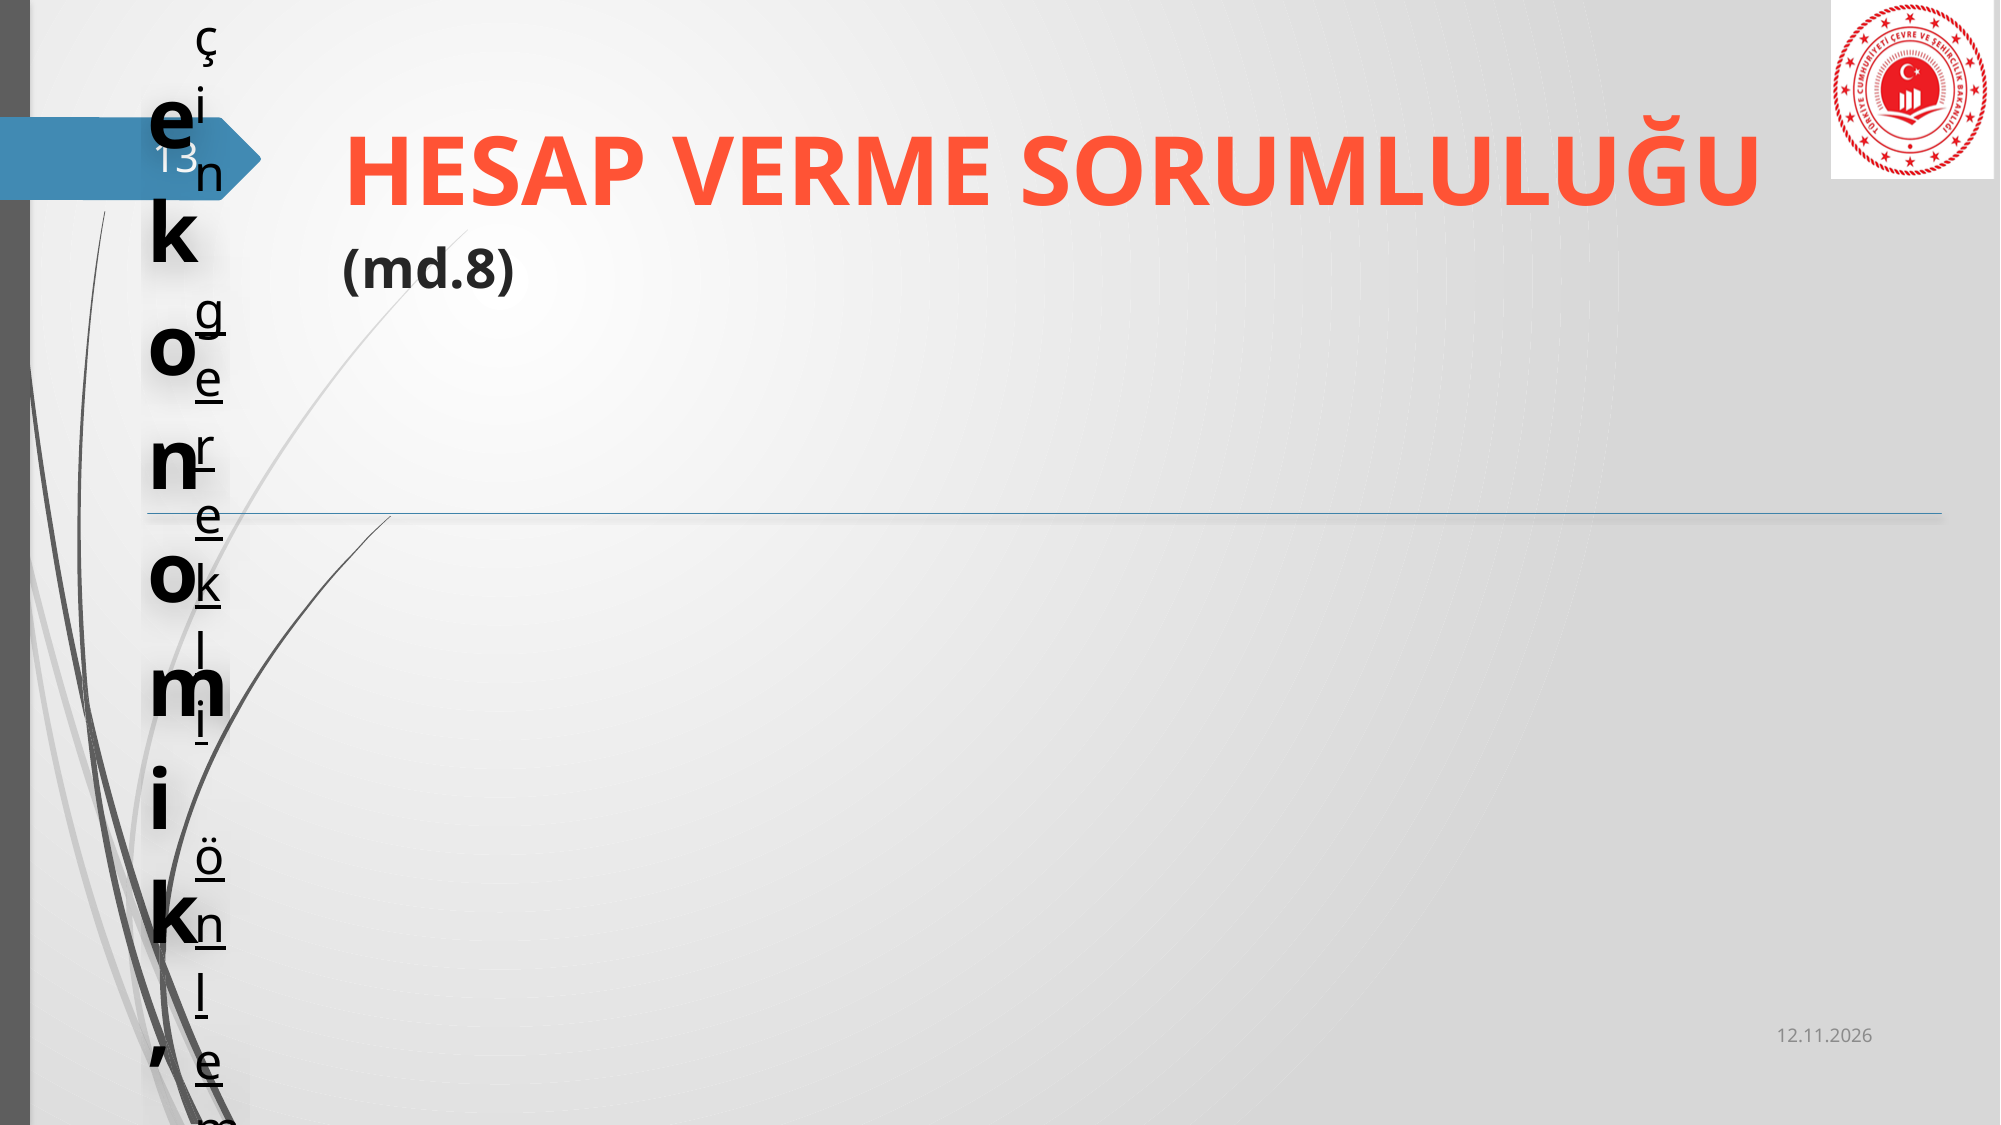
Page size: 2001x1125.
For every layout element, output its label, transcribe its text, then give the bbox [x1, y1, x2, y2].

picture [1830, 0, 2000, 179]
slide_number 13 [87, 129, 216, 190]
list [147, 325, 1942, 1078]
title HESAP VERME SORUMLULUĞU (md.8) [327, 102, 1955, 313]
